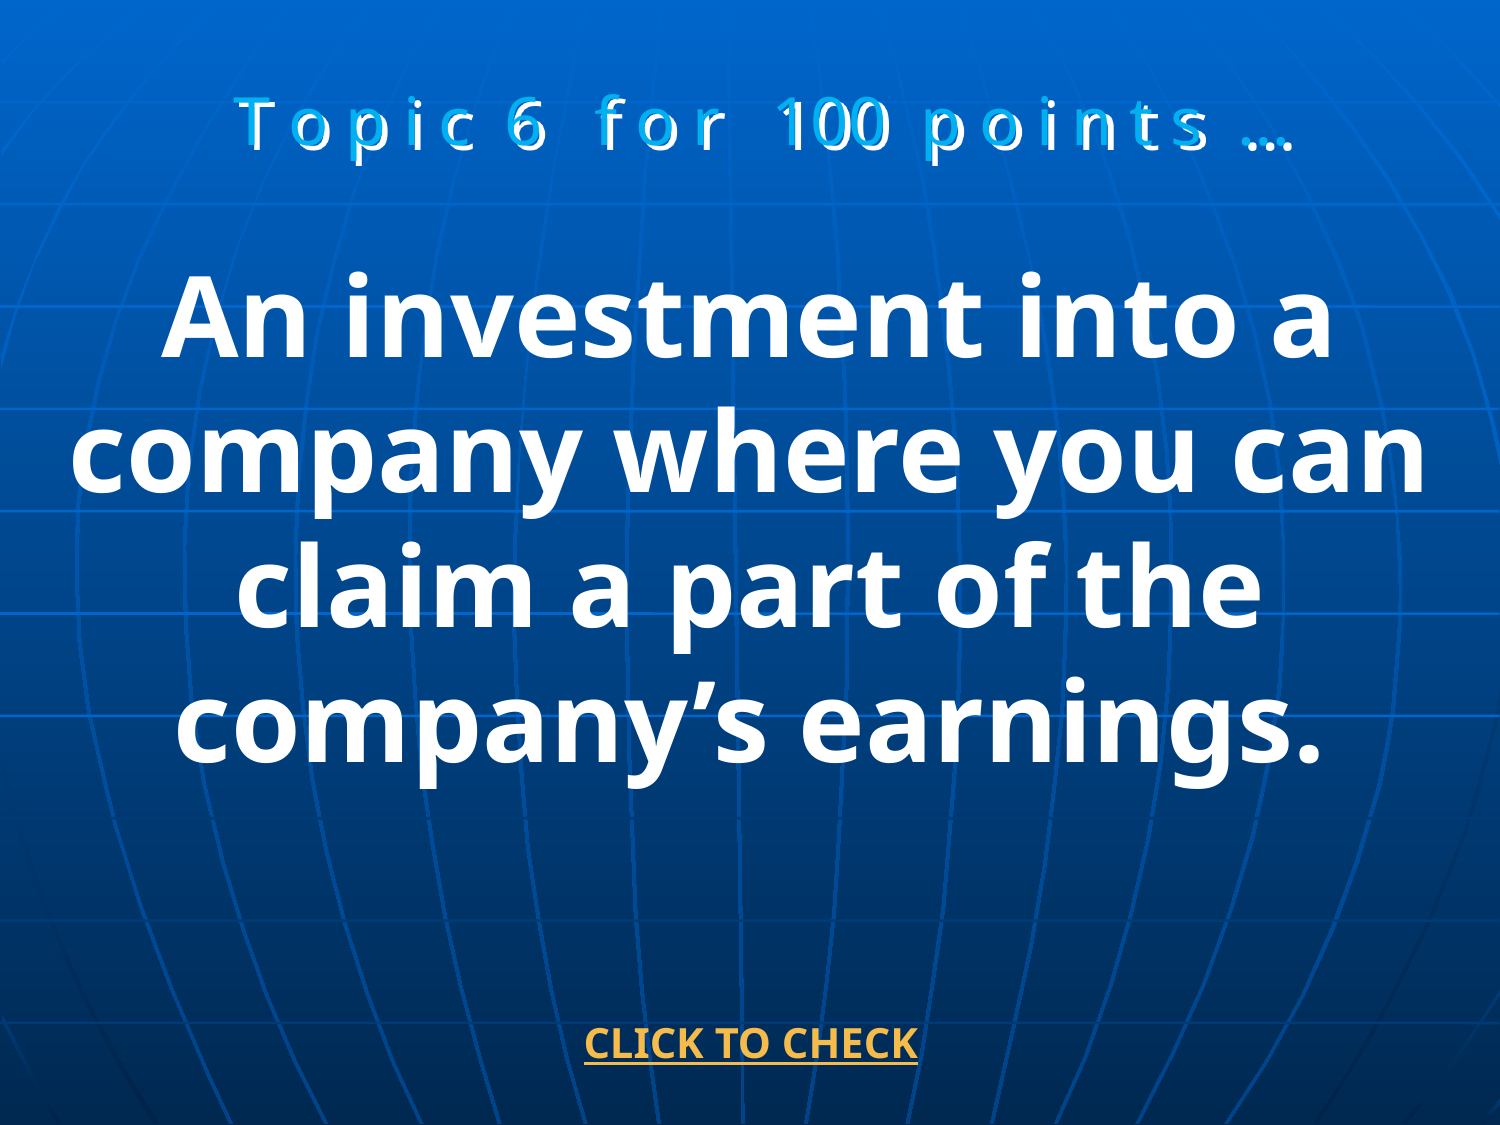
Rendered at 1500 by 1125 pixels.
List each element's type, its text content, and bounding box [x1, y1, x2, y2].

text_box An investment into a company where you can claim a part of the company’s earnings. [31, 237, 1469, 793]
text_box CLICK TO CHECK [1, 1009, 1500, 1075]
text_box T o p i c 6 f o r 100 p o i n t s … [124, 49, 1400, 188]
